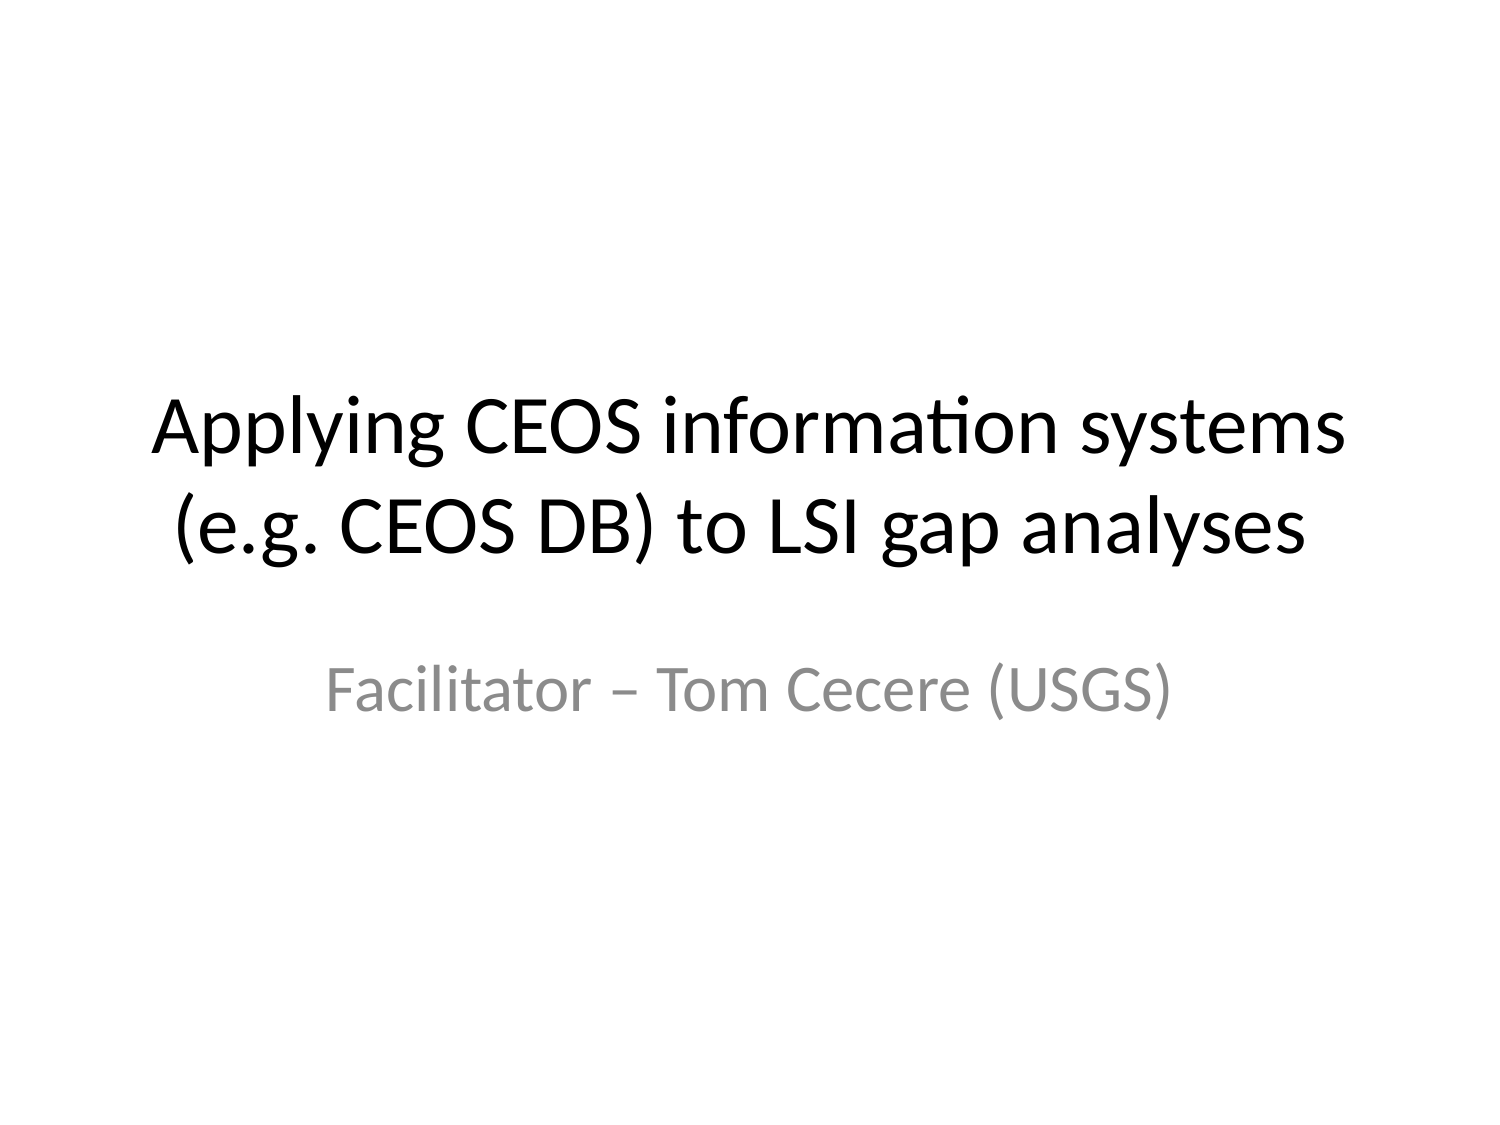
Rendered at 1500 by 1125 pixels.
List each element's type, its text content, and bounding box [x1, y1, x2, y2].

subtitle Facilitator – Tom Cecere (USGS) [225, 637, 1275, 925]
title Applying CEOS information systems (e.g. CEOS DB) to LSI gap analyses [112, 349, 1388, 591]
